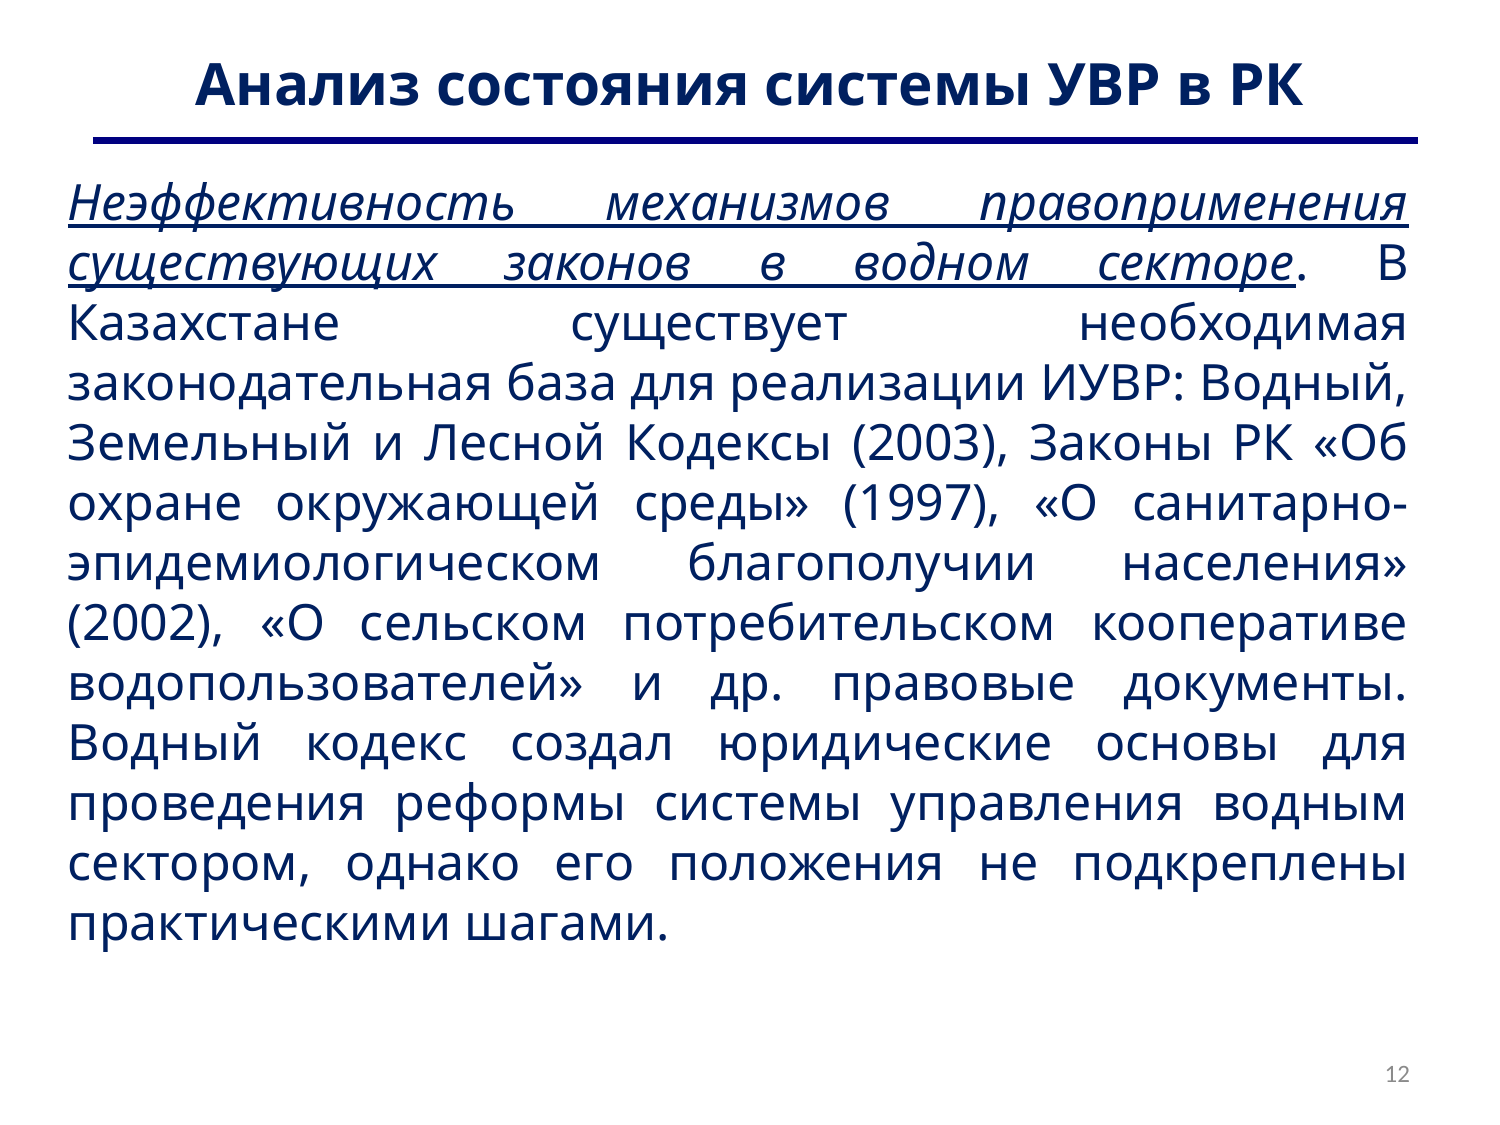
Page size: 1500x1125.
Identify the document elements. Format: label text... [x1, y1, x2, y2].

title Анализ состояния системы УВР в РК [75, 0, 1425, 176]
slide_number 12 [1074, 1042, 1425, 1103]
text_box Неэффективность механизмов правоприменения существующих законов в водном секторе. В Казахстане существует необходимая законодательная база для реализации ИУВР: Водный, Земельный и Лесной Кодексы (2003), Законы РК «Об охране окружающей среды» (1997), «О санитарно-эпидемиологическом благополучии населения» (2002), «О сельском потребительском кооперативе водопользователей» и др. правовые документы. Водный кодекс создал юридические основы для проведения реформы системы управления водным сектором, однако его положения не подкреплены практическими шагами. [53, 162, 1424, 958]
